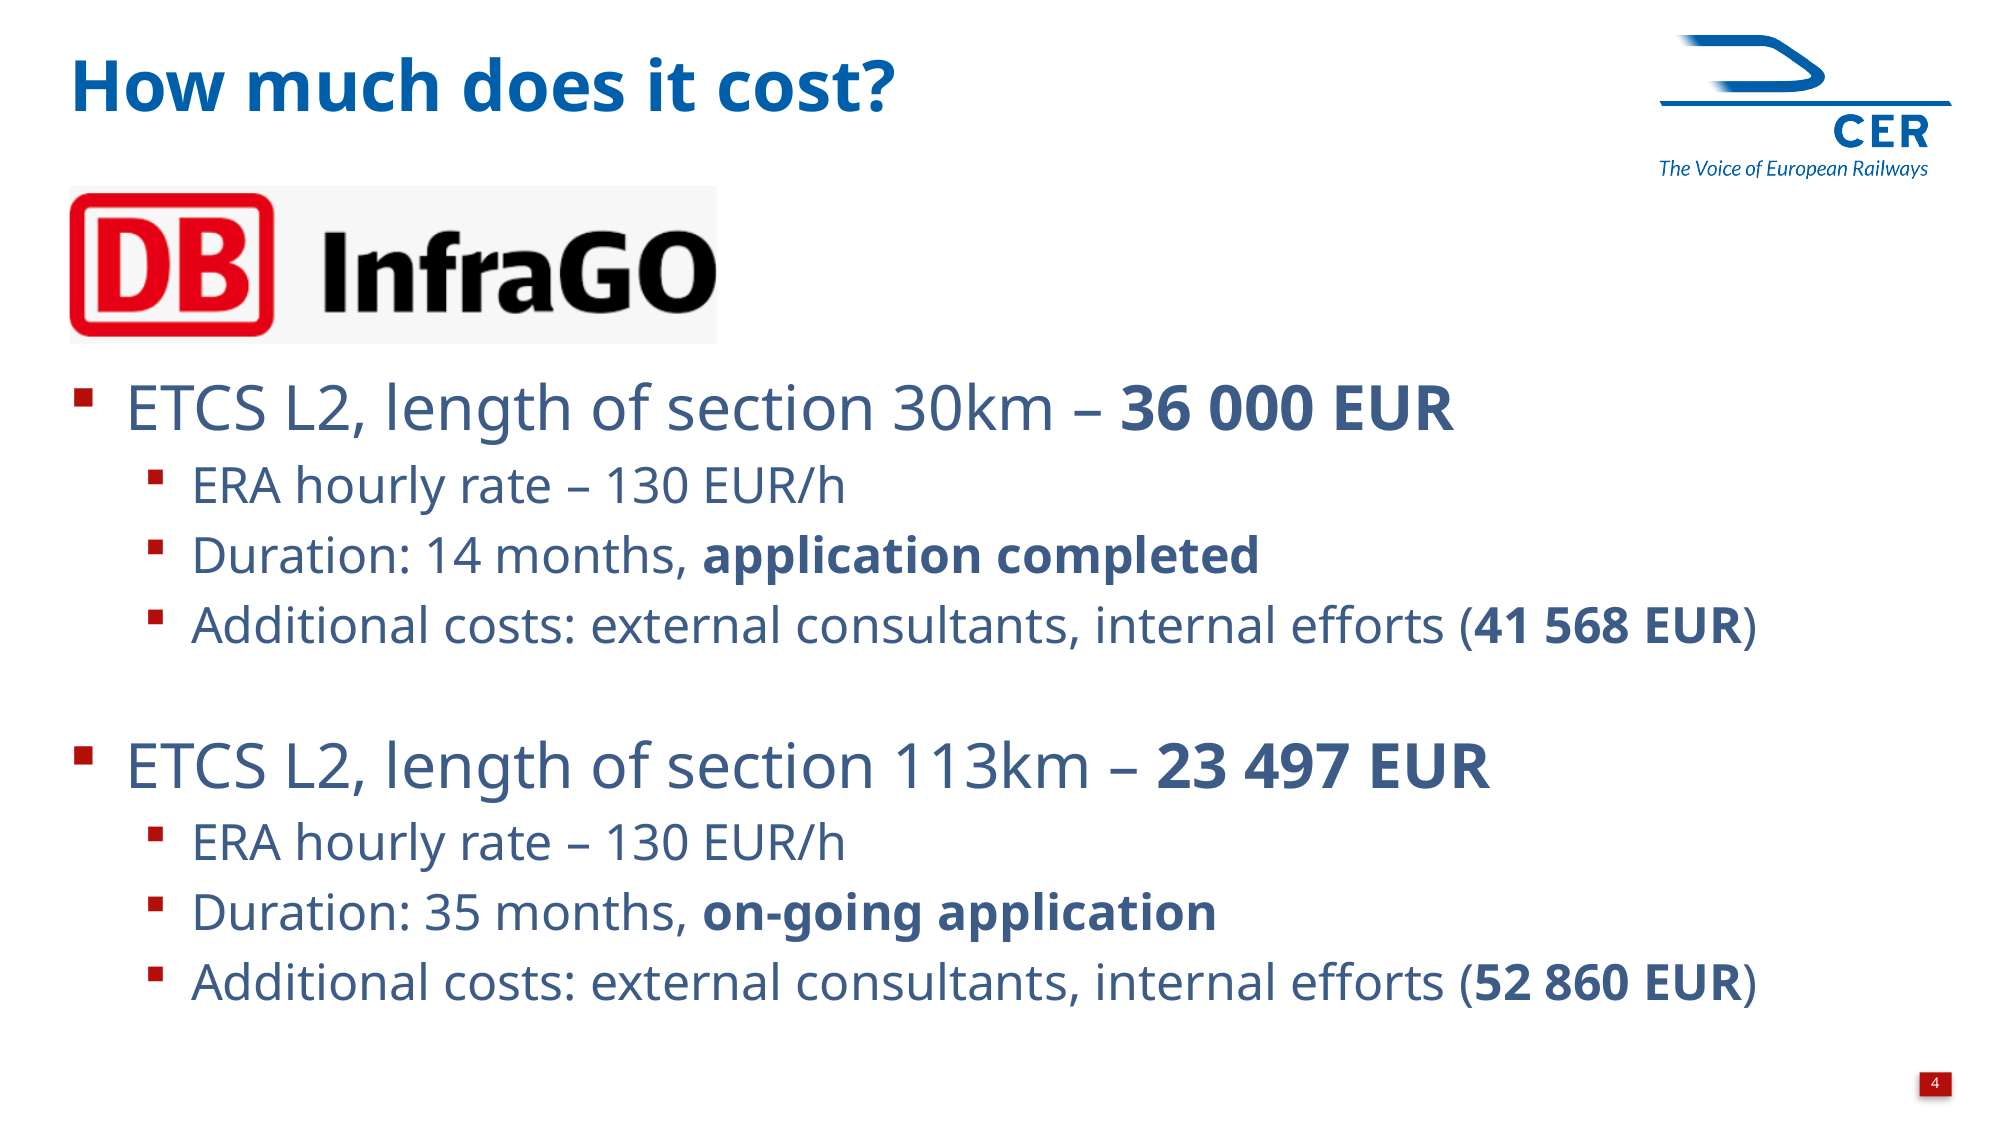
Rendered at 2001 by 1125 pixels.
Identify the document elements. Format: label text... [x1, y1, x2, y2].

list ETCS L2, length of section 30km – 36 000 EUR ERA hourly rate – 130 EUR/h Duration: 14 months, application completed Additional costs: external consultants, internal efforts (41 568 EUR) ETCS L2, length of section 113km – 23 497 EUR ERA hourly rate – 130 EUR/h Duration: 35 months, on-going application Additional costs: external consultants, internal efforts (52 860 EUR) [54, 361, 1961, 1072]
picture [64, 186, 723, 344]
list How much does it cost? [54, 33, 1570, 187]
picture [1659, 35, 1952, 179]
